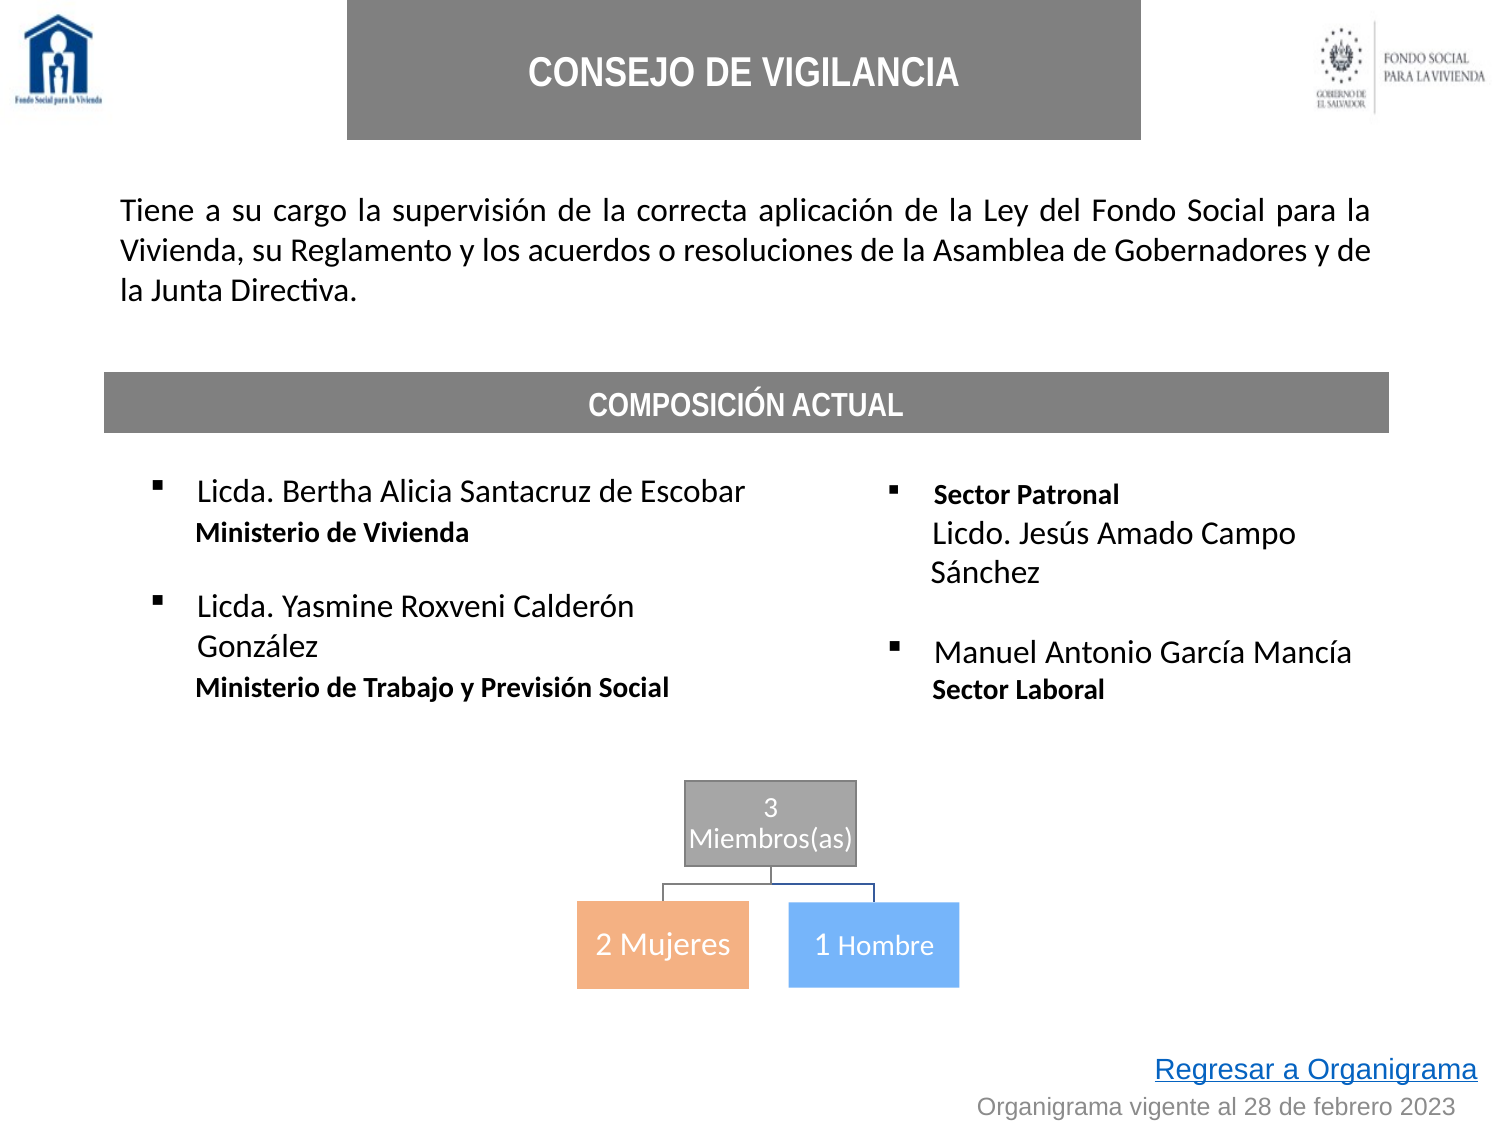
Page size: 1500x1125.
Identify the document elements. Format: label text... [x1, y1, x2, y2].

text_box COMPOSICIÓN ACTUAL [104, 372, 1389, 433]
text_box Regresar a Organigrama [1139, 1042, 1500, 1075]
text_box Licda. Bertha Alicia Santacruz de Escobar Ministerio de Vivienda Licda. Yasmine Roxveni Calderón González Ministerio de Trabajo y Previsión Social [135, 462, 762, 712]
text_box Sector Patronal Licdo. Jesús Amado Campo sdsSánchez Manuel Antonio García Mancía Sector Laboral [872, 468, 1430, 713]
text_box CONSEJO DE VIGILANCIA [347, 0, 1141, 140]
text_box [560, 780, 981, 988]
footer Organigrama vigente al 28 de febrero 2023 [916, 1075, 1500, 1125]
picture [0, 0, 1500, 1125]
text_box Tiene a su cargo la supervisión de la correcta aplicación de la Ley del Fondo Social para la Vivienda, su Reglamento y los acuerdos o resoluciones de la Asamblea de Gobernadores y de la Junta Directiva. [105, 180, 1388, 356]
